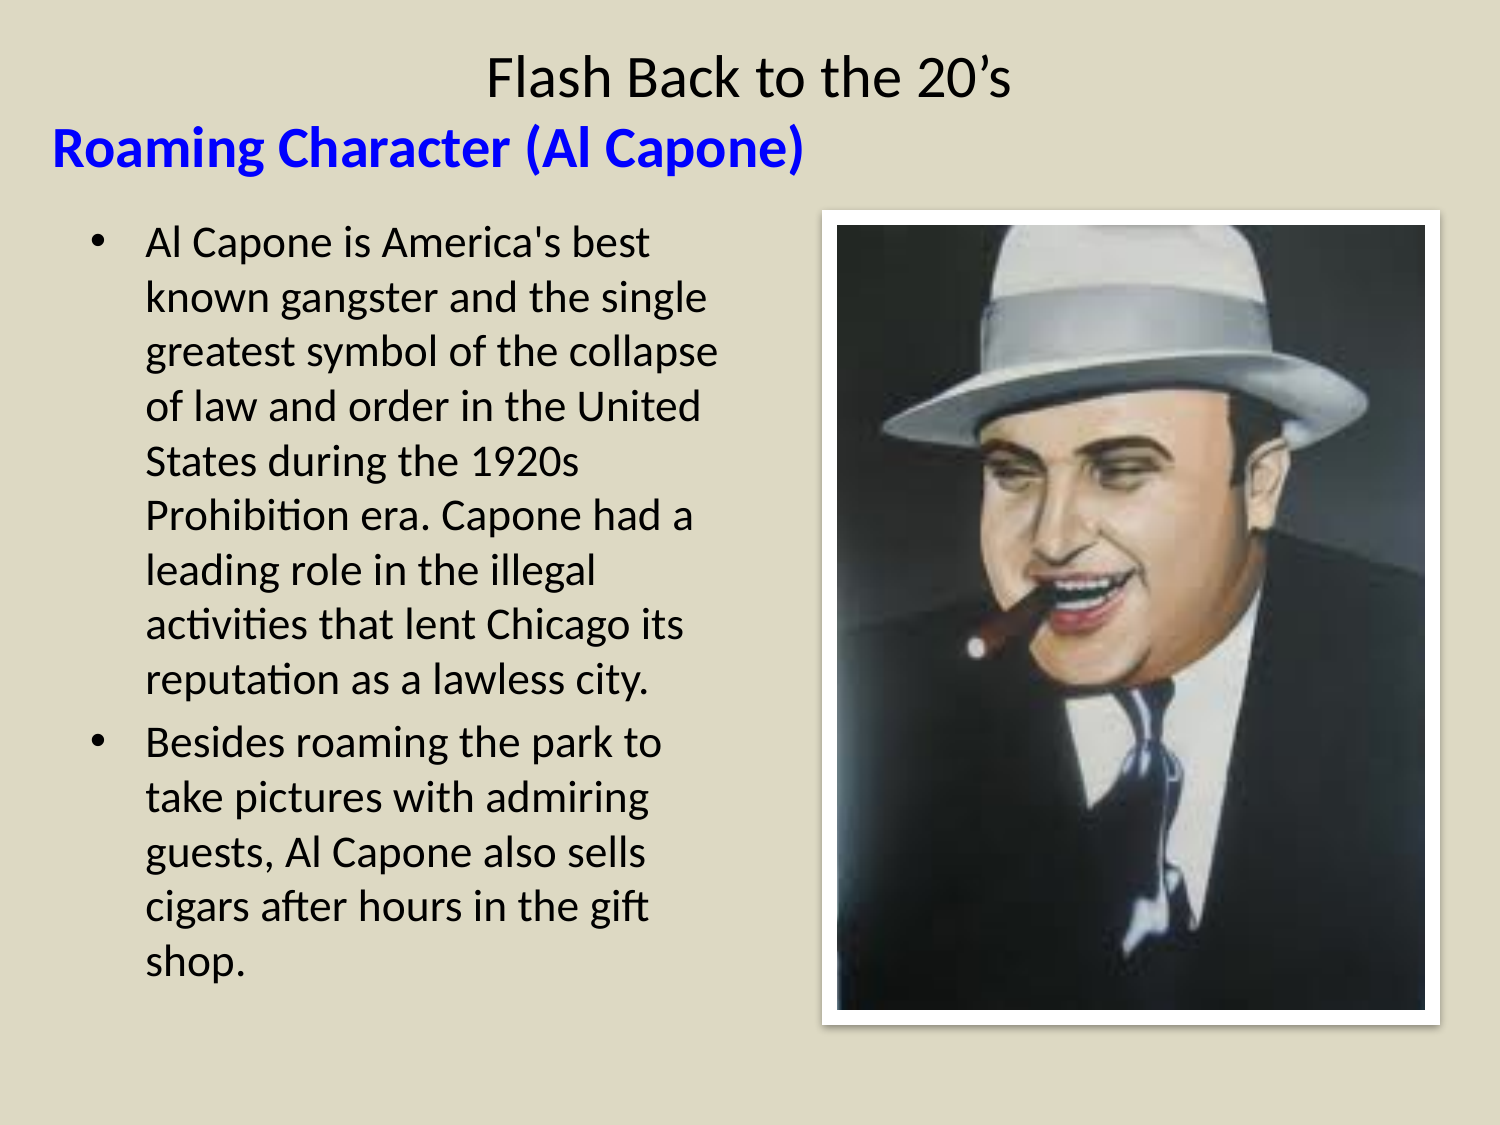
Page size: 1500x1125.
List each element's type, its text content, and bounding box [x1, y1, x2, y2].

list Roaming Character (Al Capone) [37, 123, 875, 187]
list Al Capone is America's best known gangster and the single greatest symbol of the collapse of law and order in the United States during the 1920s Prohibition era. Capone had a leading role in the illegal activities that lent Chicago its reputation as a lawless city. Besides roaming the park to take pictures with admiring guests, Al Capone also sells cigars after hours in the gift shop. [75, 204, 738, 1005]
picture [836, 224, 1426, 1011]
title Flash Back to the 20’s [75, 28, 1425, 118]
